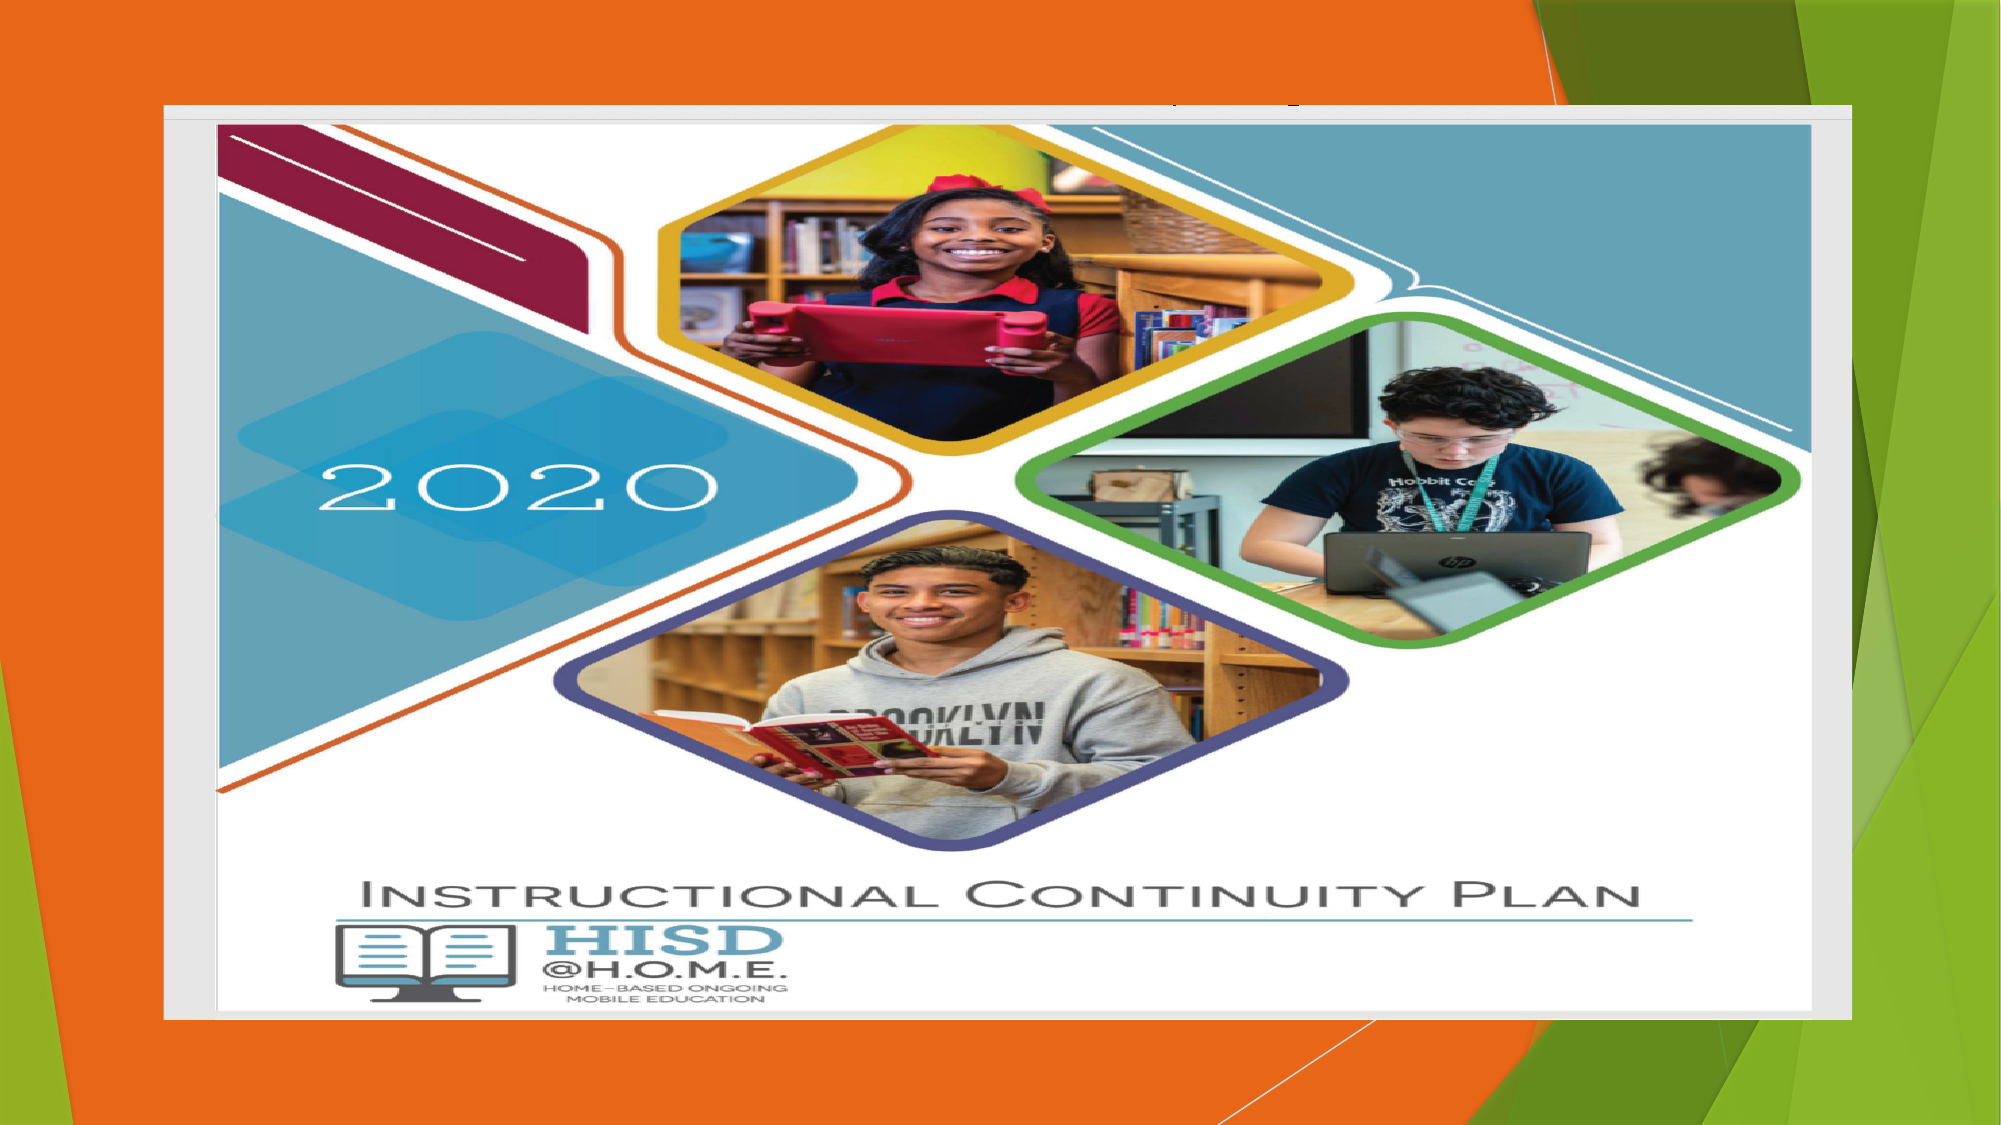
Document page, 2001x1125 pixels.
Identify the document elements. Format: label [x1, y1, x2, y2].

list [162, 104, 1853, 1020]
